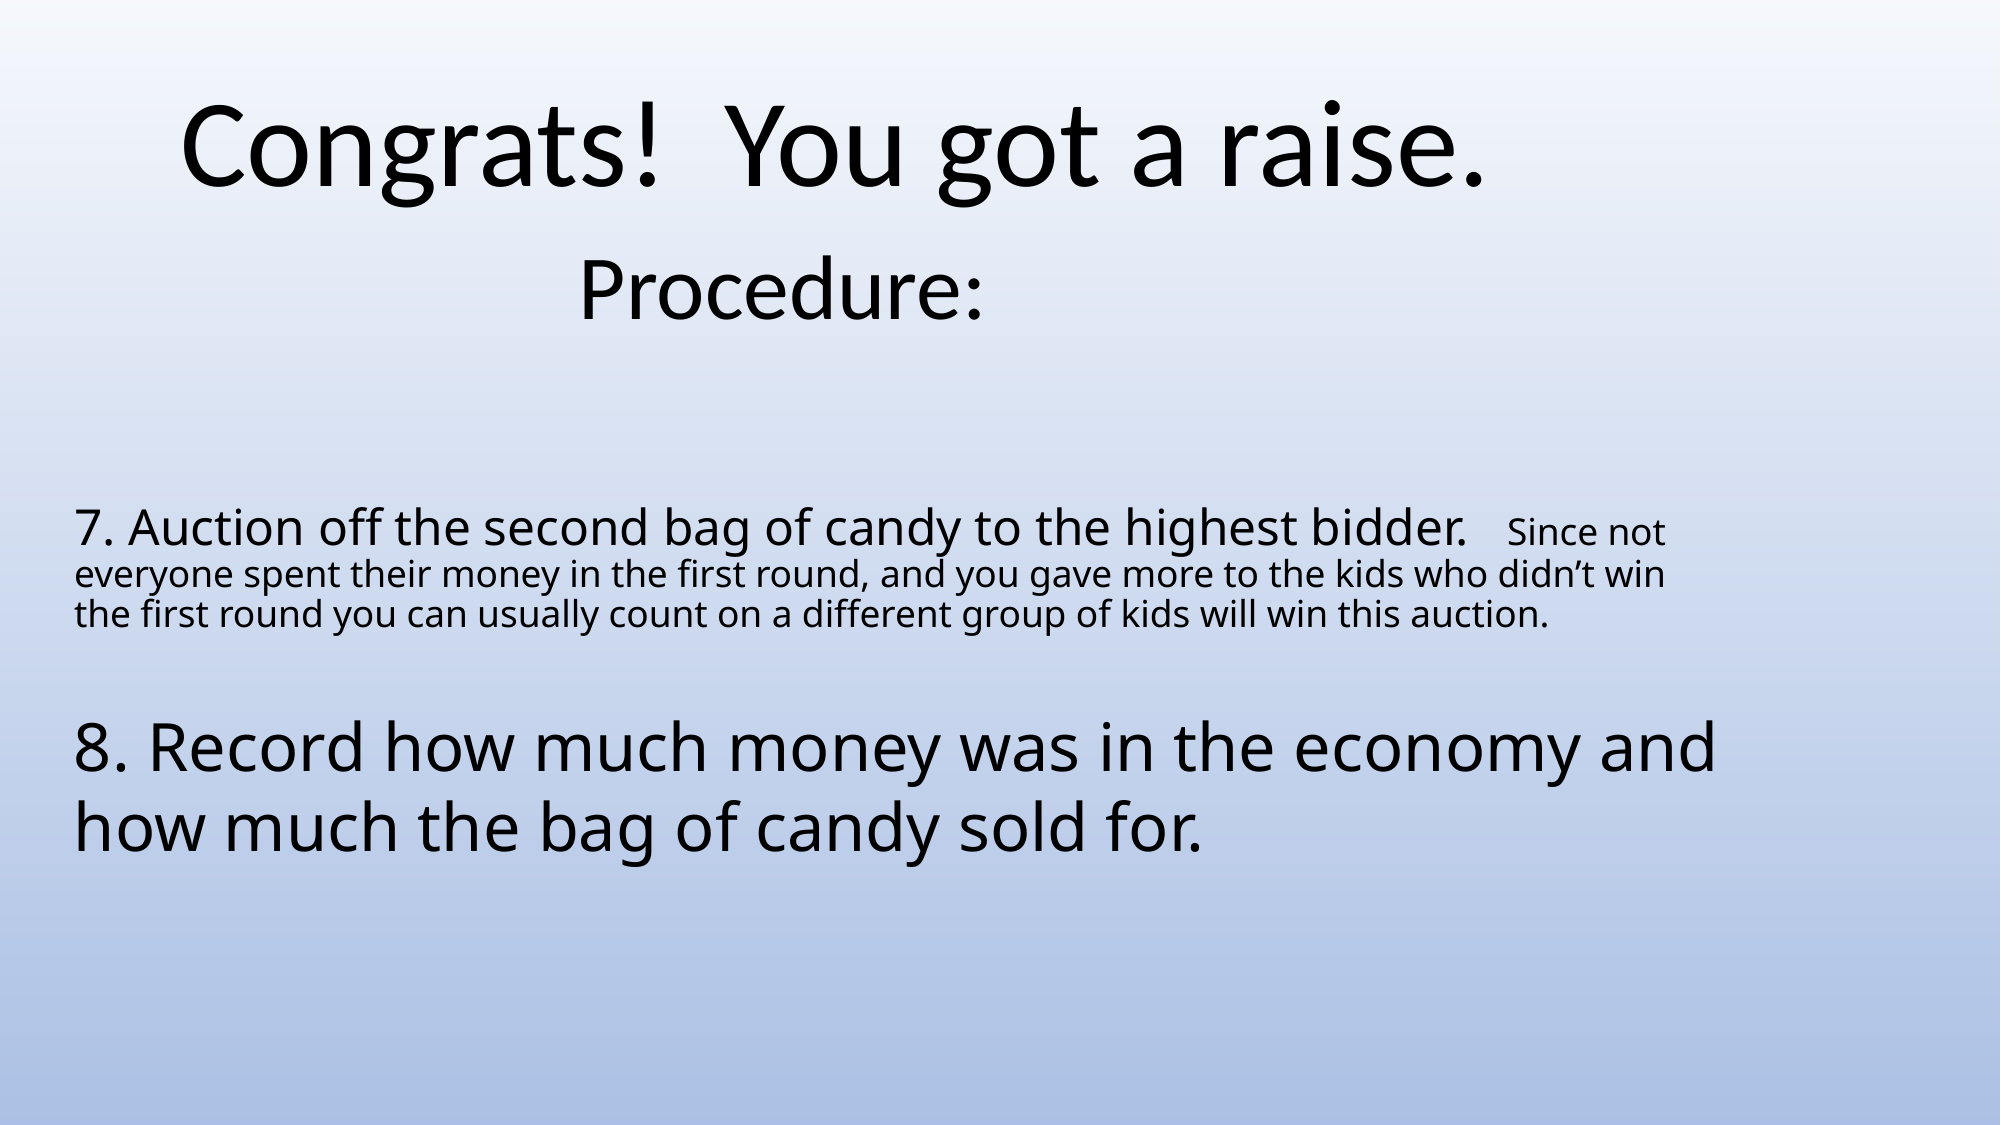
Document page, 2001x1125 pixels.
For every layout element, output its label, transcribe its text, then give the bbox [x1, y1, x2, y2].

text_box Procedure: [563, 220, 1038, 346]
title 7. Auction off the second bag of candy to the highest bidder. Since not everyone spent their money in the first round, and you gave more to the kids who didn’t win the first round you can usually count on a different group of kids will win this auction. [59, 400, 1732, 644]
text_box Congrats! You got a raise. [165, 54, 1596, 219]
text_box 8. Record how much money was in the economy and how much the bag of candy sold for. [59, 697, 1766, 872]
